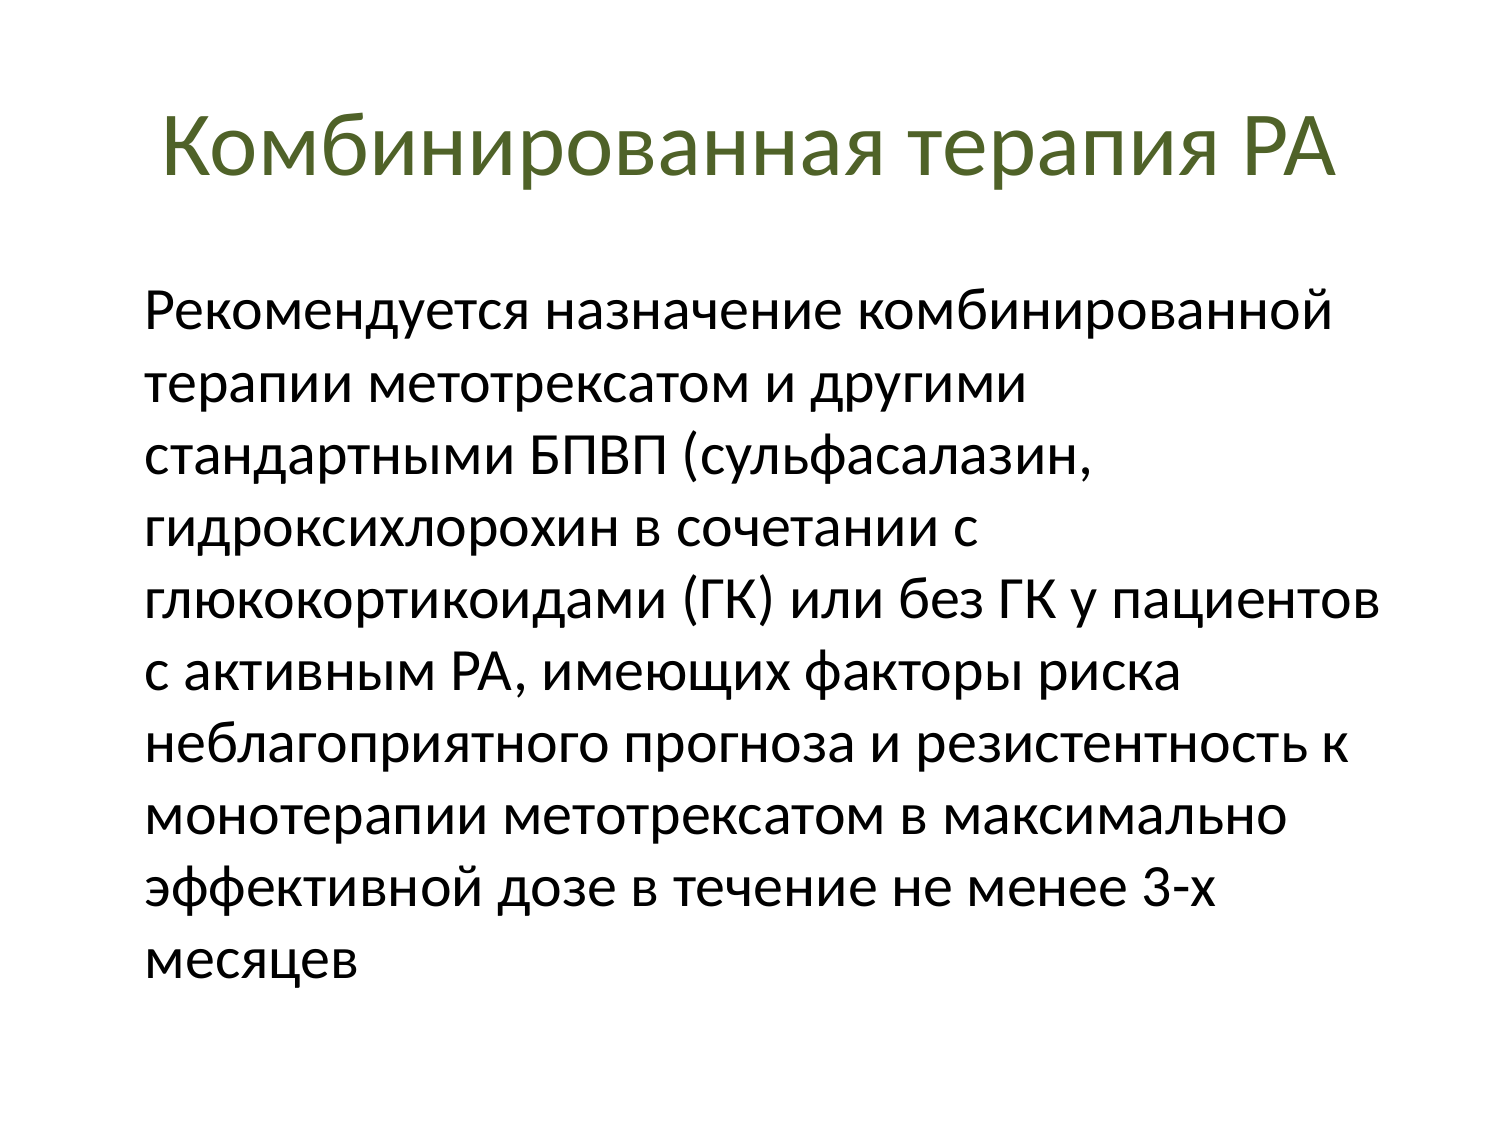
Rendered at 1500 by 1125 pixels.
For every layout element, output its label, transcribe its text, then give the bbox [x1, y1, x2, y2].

title Комбинированная терапия РА [75, 45, 1425, 233]
list Рекомендуется назначение комбинированной терапии метотрексатом и другими стандартными БПВП (сульфасалазин, гидроксихлорохин в сочетании с глюкокортикоидами (ГК) или без ГК у пациентов c активным РА, имеющих факторы риска неблагоприятного прогноза и резистентность к монотерапии метотрексатом в максимально эффективной дозе в течение не менее 3-х месяцев [75, 262, 1425, 1005]
